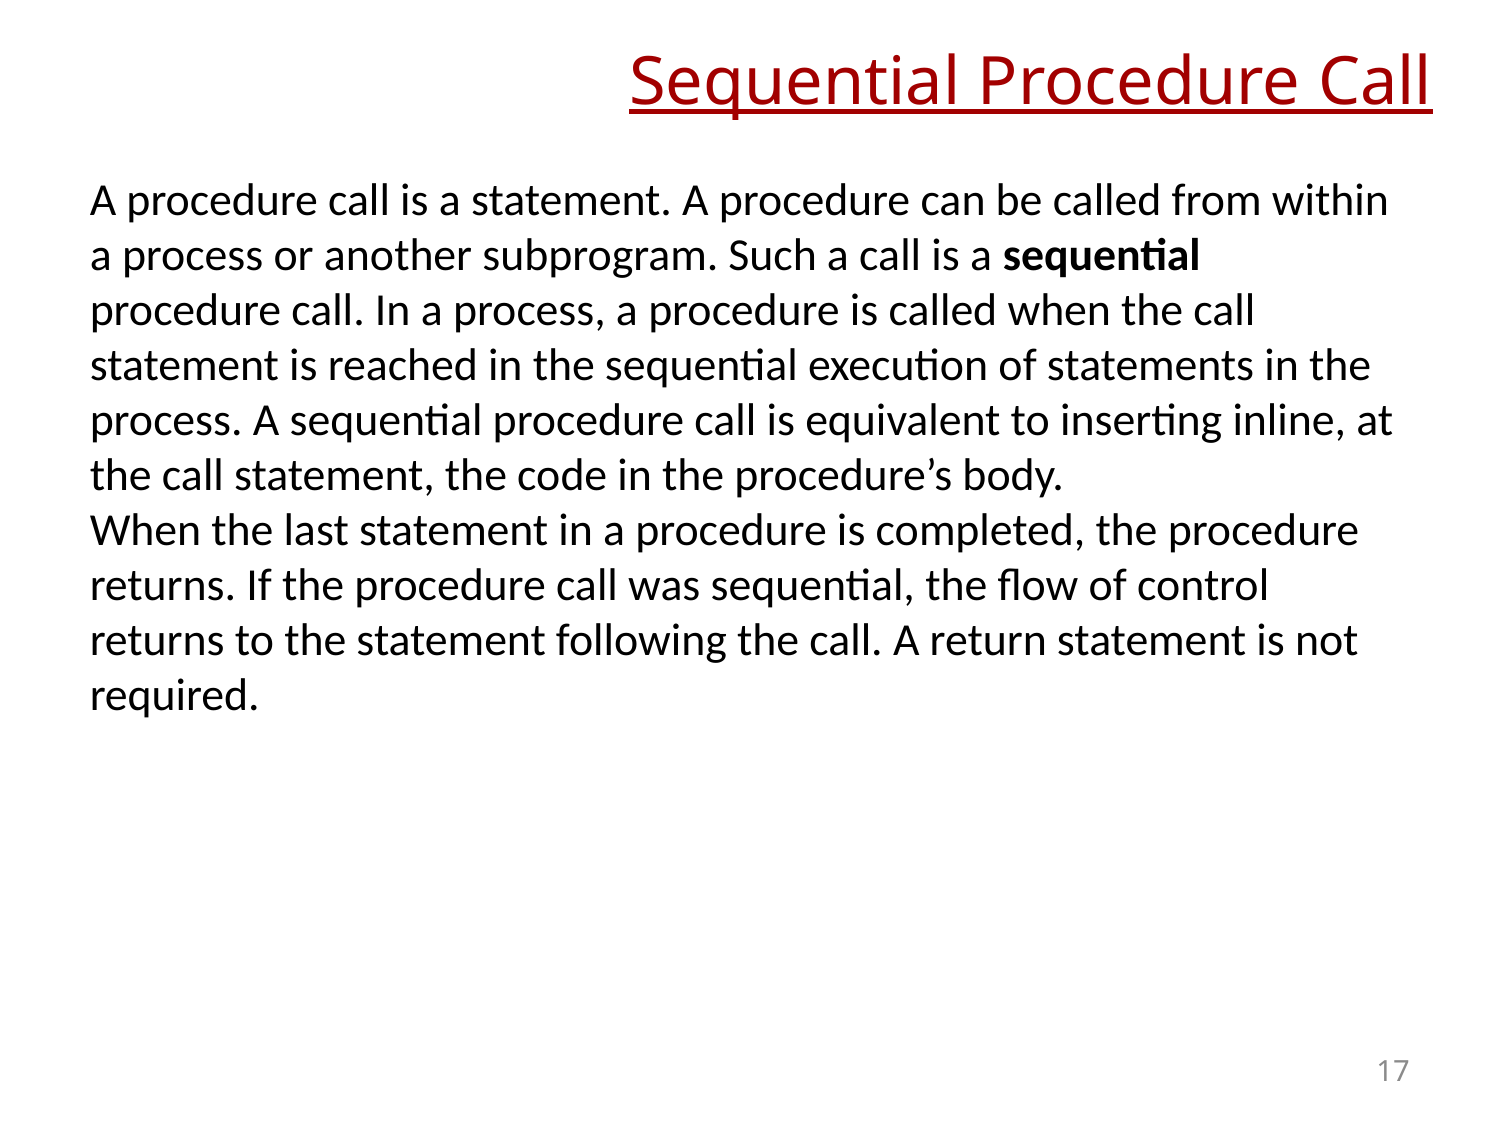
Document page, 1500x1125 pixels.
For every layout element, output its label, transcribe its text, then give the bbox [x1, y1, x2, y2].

title Sequential Procedure Call [87, 24, 1448, 131]
slide_number 17 [1074, 1042, 1425, 1103]
text_box A procedure call is a statement. A procedure can be called from within a process or another subprogram. Such a call is a sequential procedure call. In a process, a procedure is called when the call statement is reached in the sequential execution of statements in the process. A sequential procedure call is equivalent to inserting inline, at the call statement, the code in the procedure’s body. When the last statement in a procedure is completed, the procedure returns. If the procedure call was sequential, the flow of control returns to the statement following the call. A return statement is not required. [74, 162, 1413, 727]
